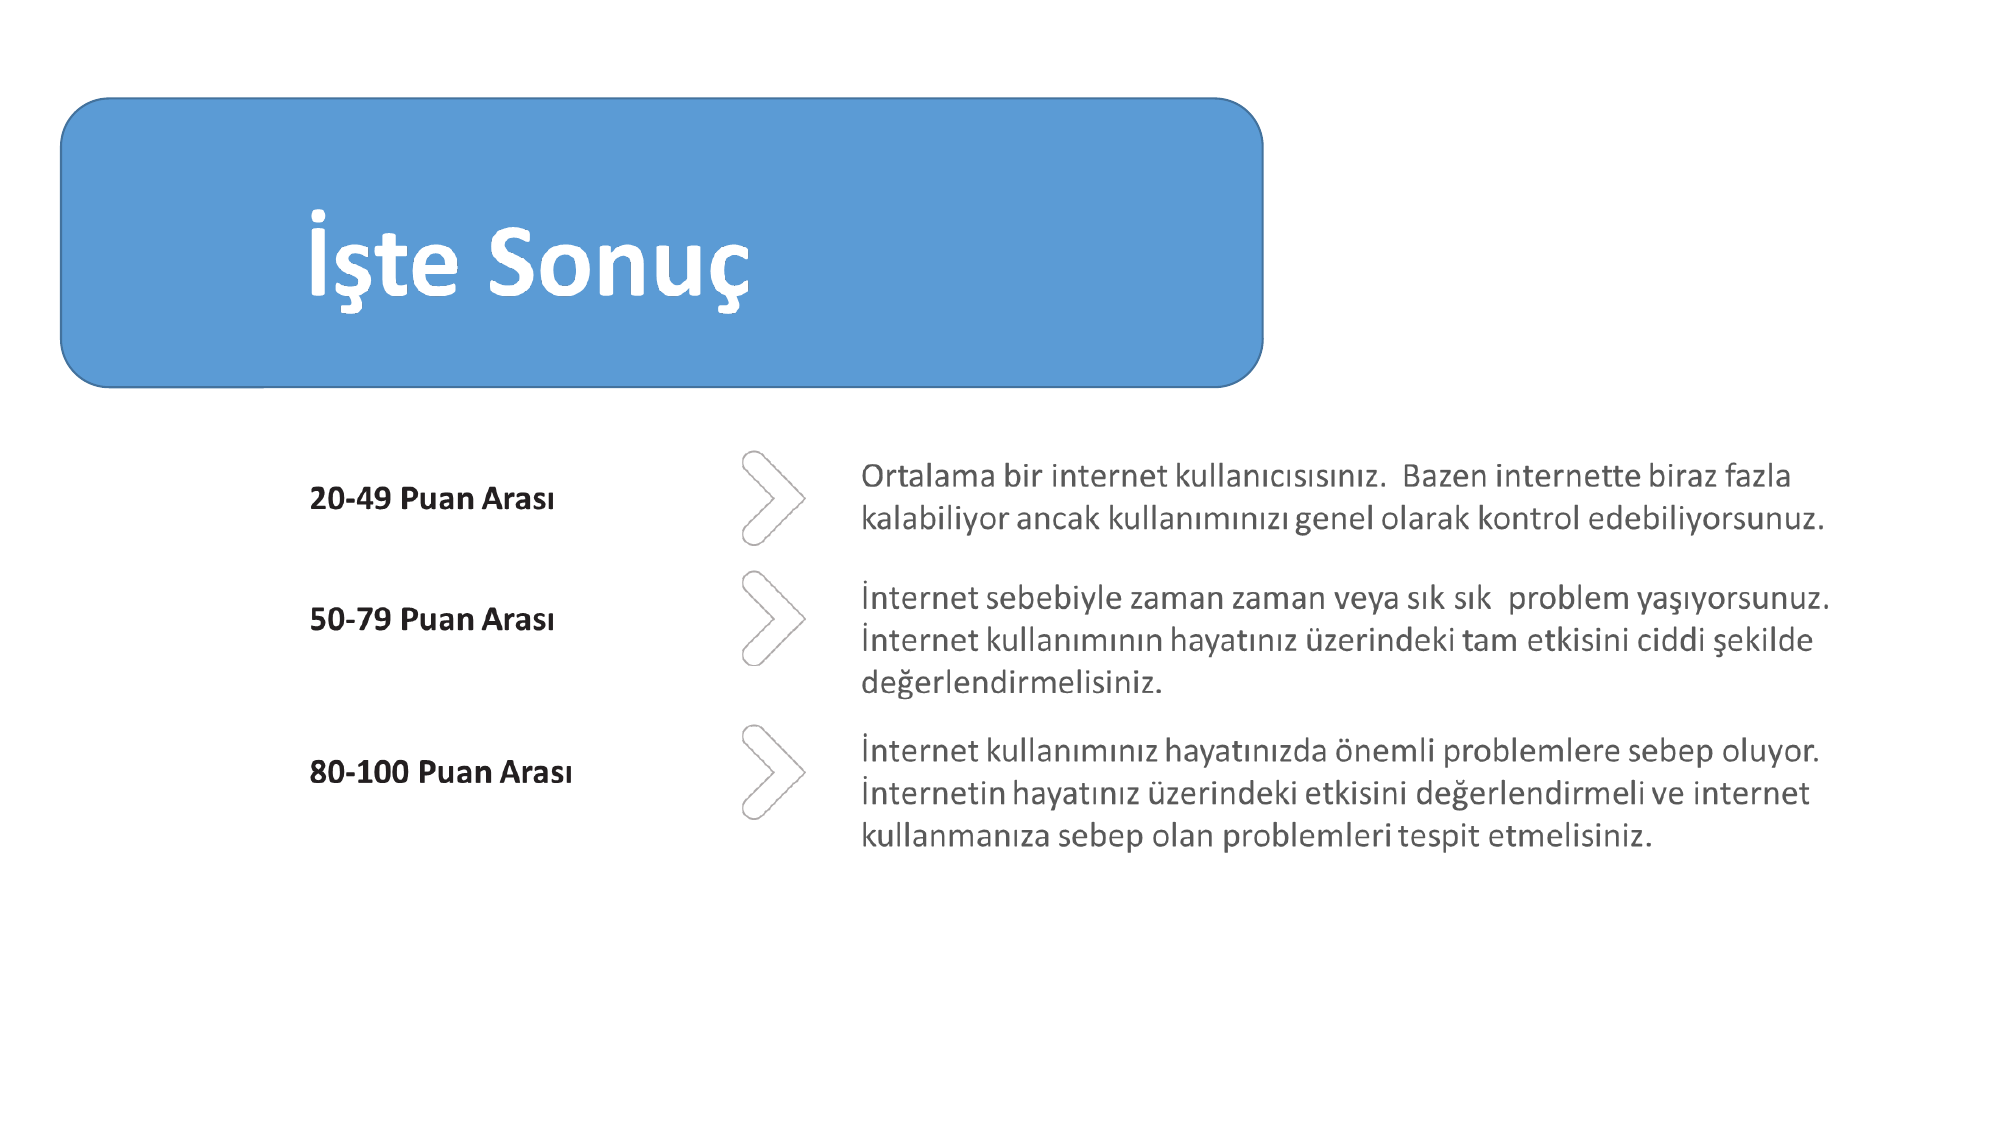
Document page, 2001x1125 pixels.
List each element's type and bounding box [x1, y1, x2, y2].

text_box [59, 97, 1264, 389]
list [239, 163, 1859, 877]
